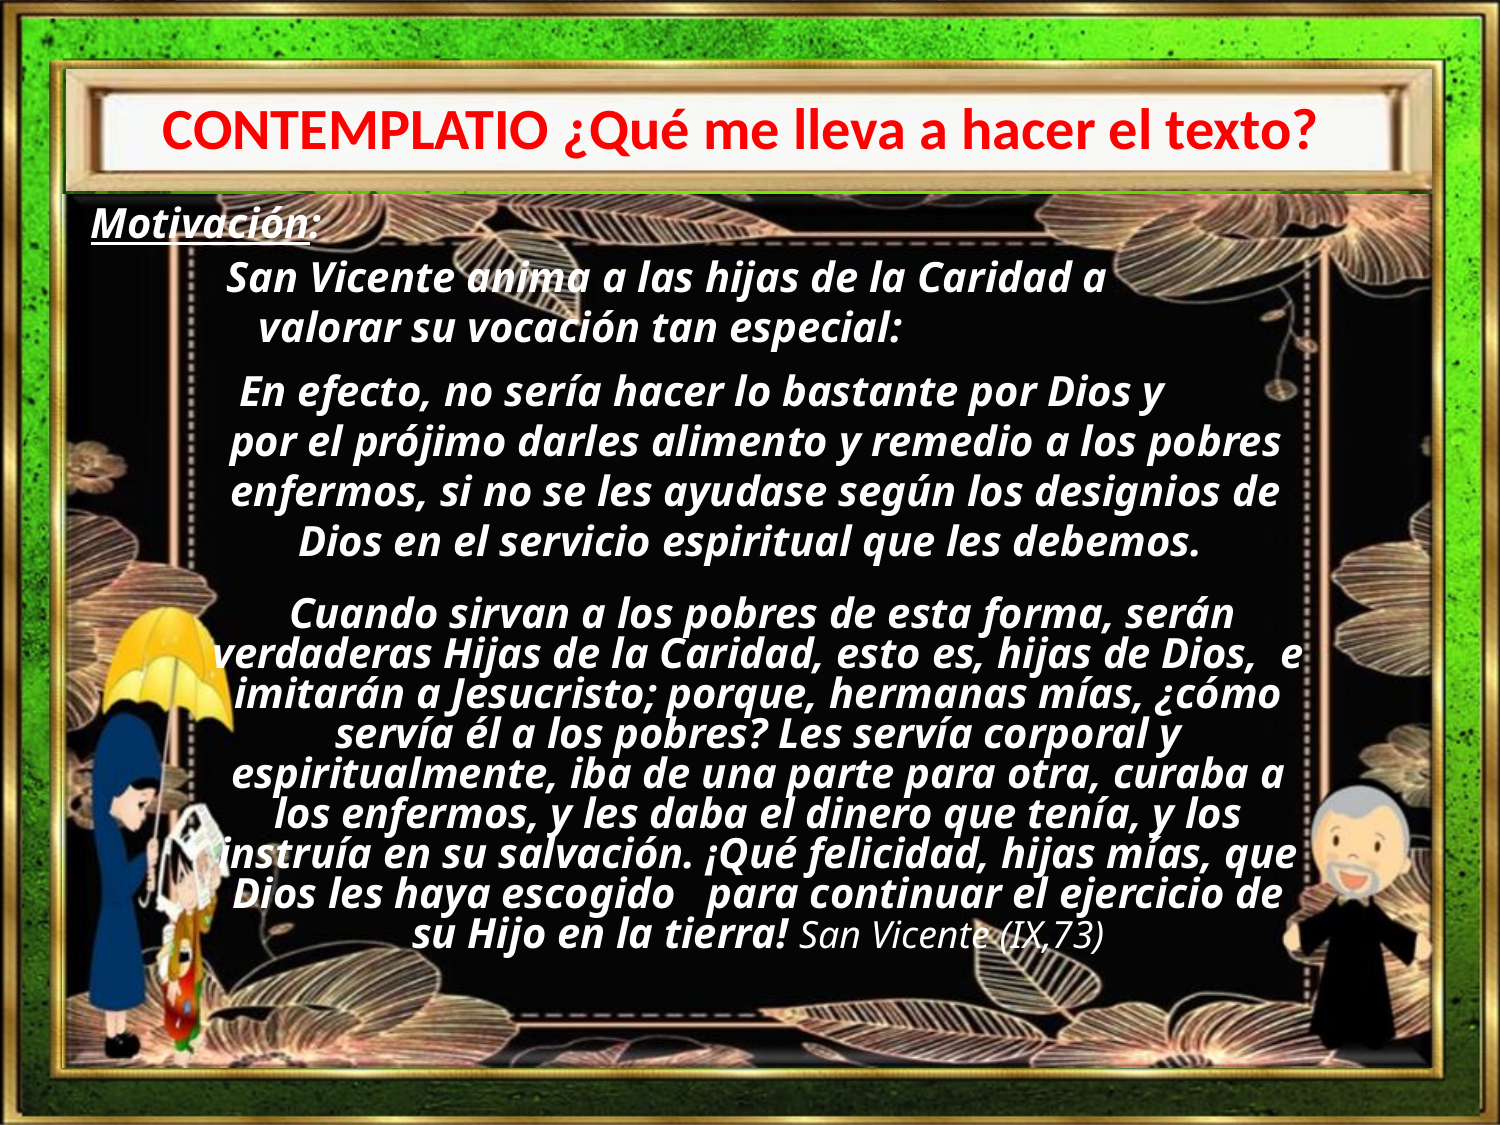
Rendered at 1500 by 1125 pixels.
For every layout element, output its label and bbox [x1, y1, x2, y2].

text_box [230, 54, 1447, 303]
picture [0, 0, 1500, 1125]
